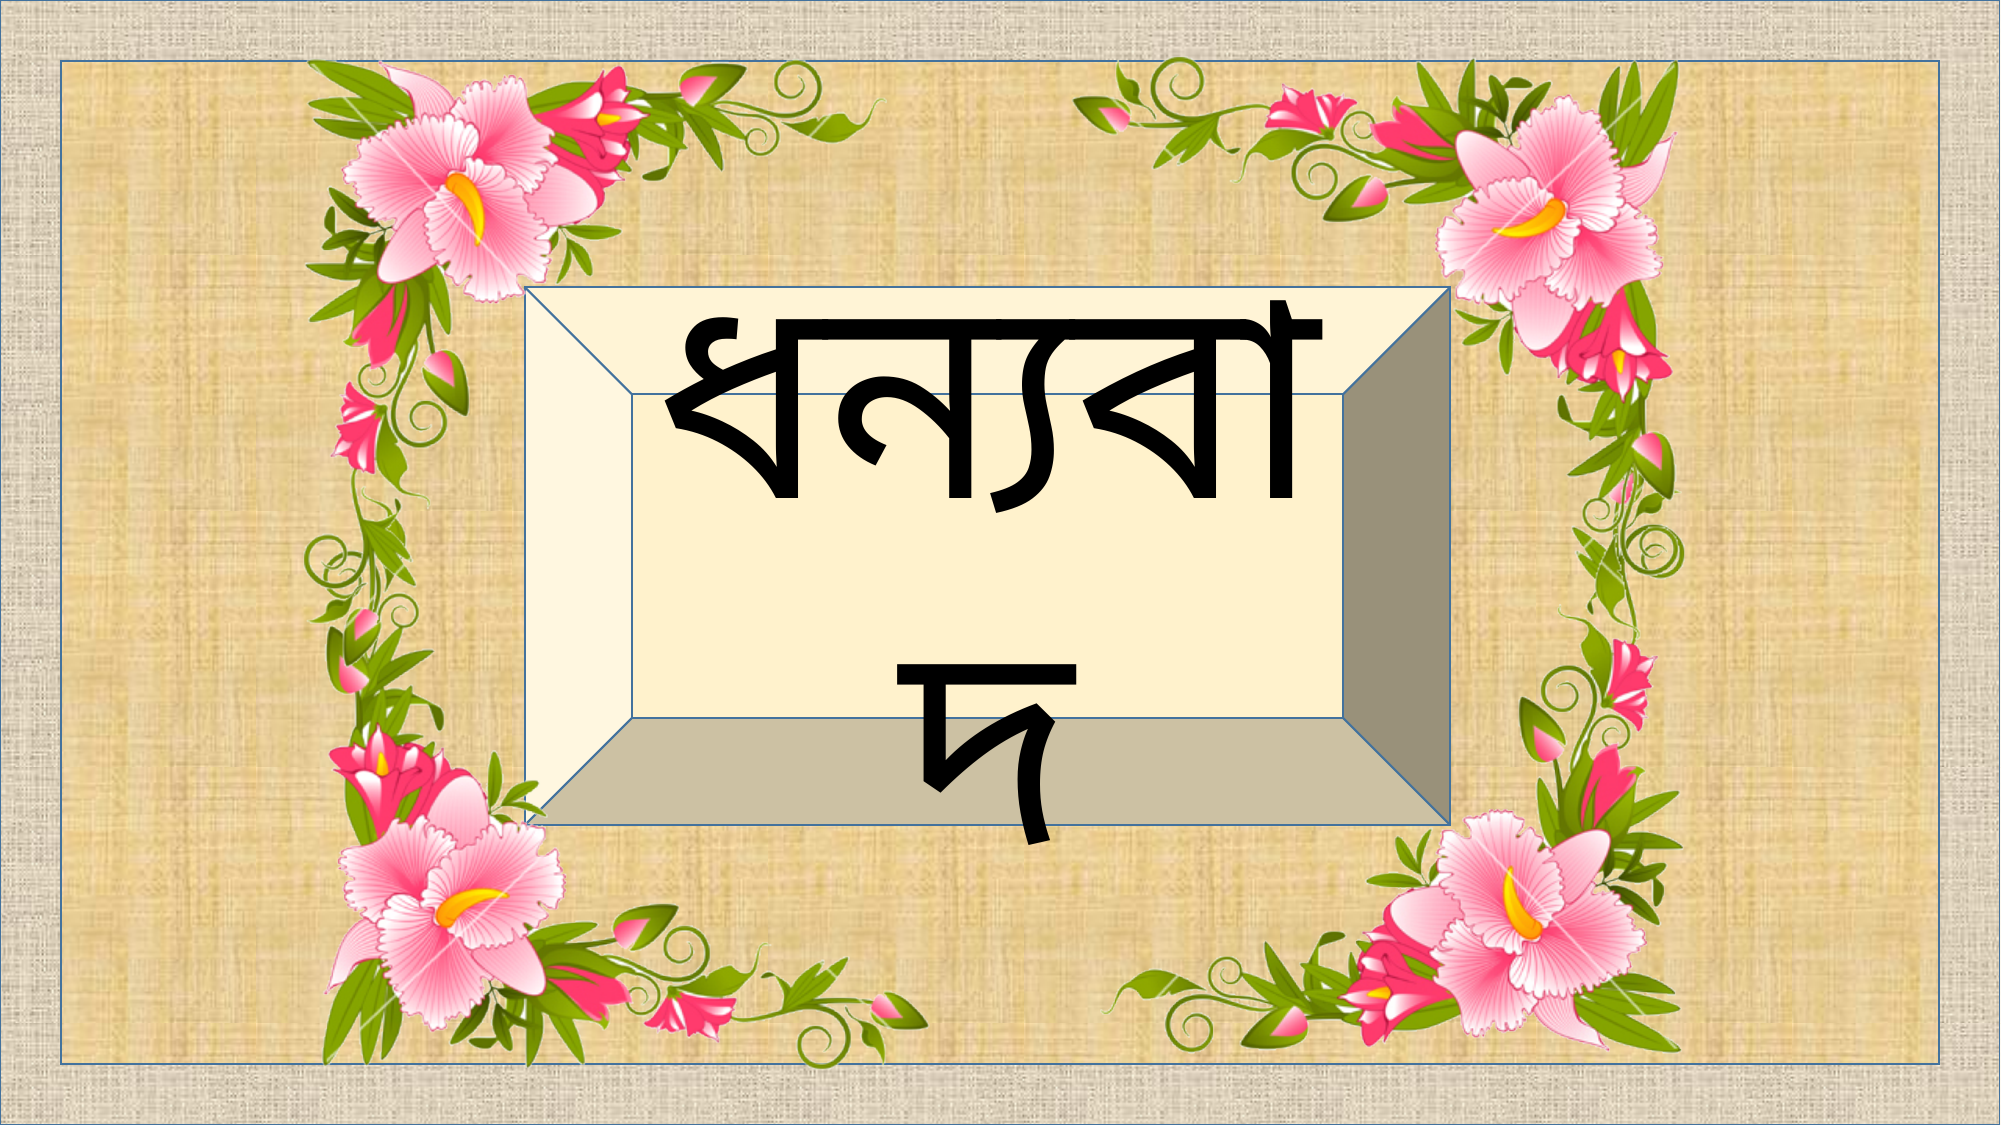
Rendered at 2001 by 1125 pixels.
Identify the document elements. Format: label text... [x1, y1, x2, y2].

picture [62, 37, 1938, 1088]
text_box [0, 0, 2000, 1125]
text_box ধন্যবাদ [894, 393, 1093, 719]
